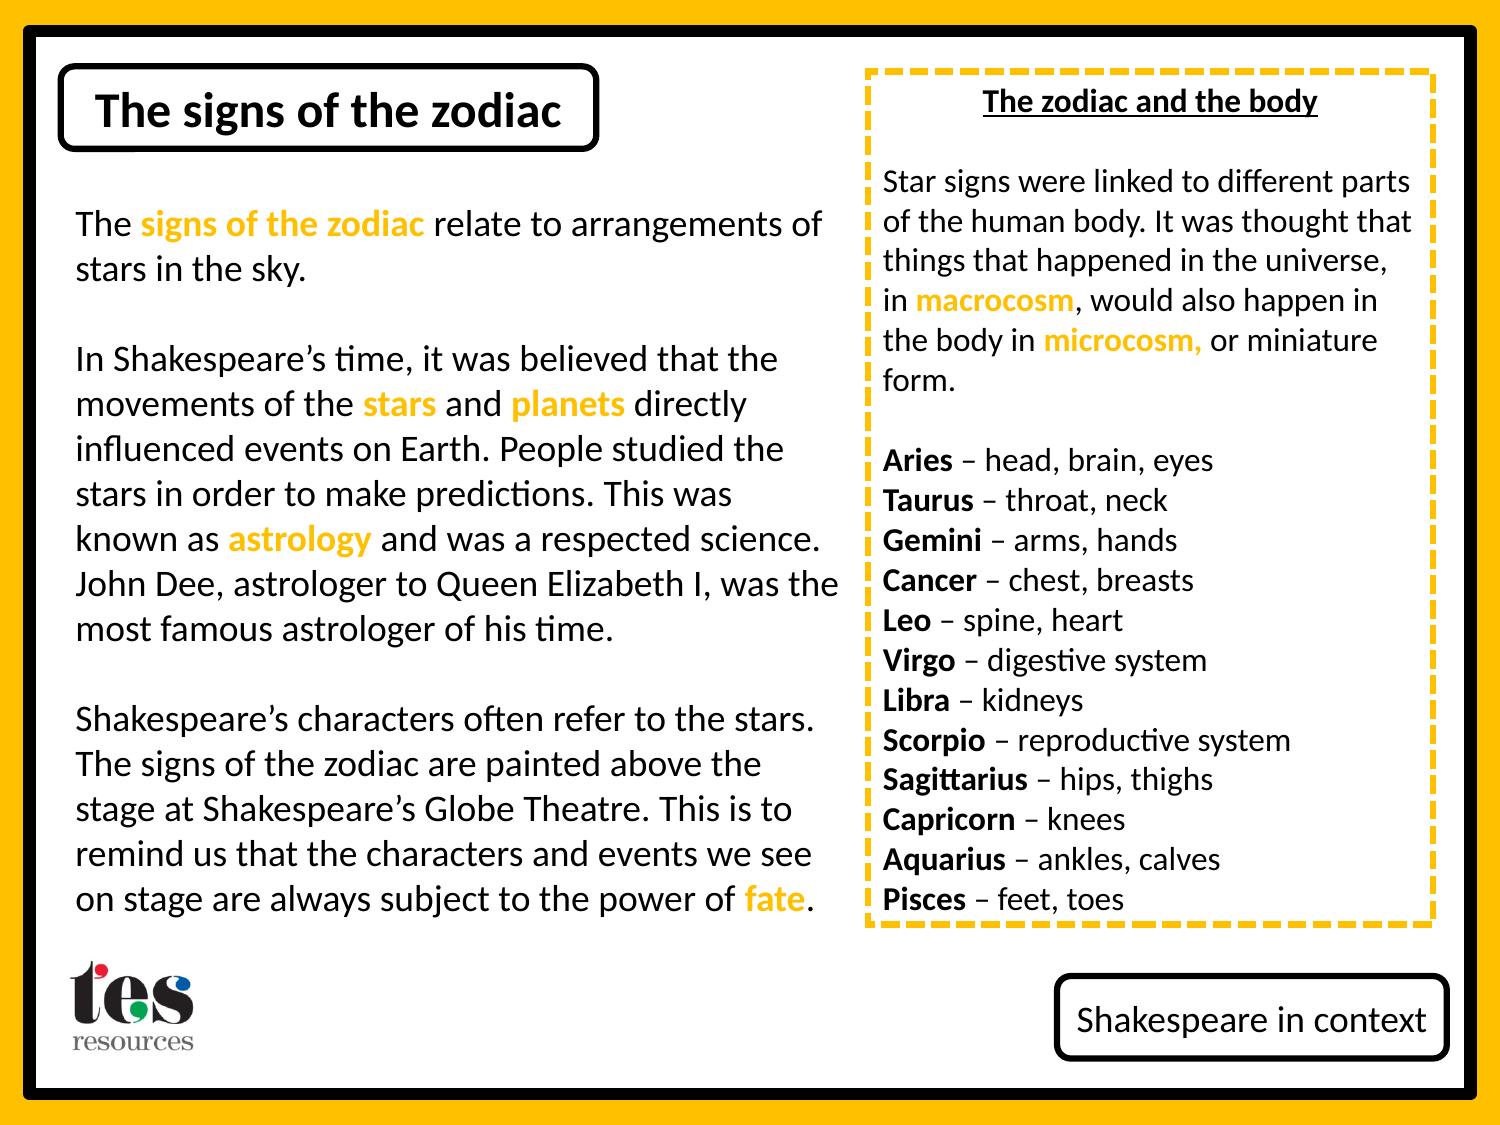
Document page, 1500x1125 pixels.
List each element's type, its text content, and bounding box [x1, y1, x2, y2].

text_box The signs of the zodiac [58, 64, 599, 151]
text_box The signs of the zodiac relate to arrangements of stars in the sky. In Shakespeare’s time, it was believed that the movements of the stars and planets directly influenced events on Earth. People studied the stars in order to make predictions. This was known as astrology and was a respected science. John Dee, astrologer to Queen Elizabeth I, was the most famous astrologer of his time. Shakespeare’s characters often refer to the stars. The signs of the zodiac are painted above the stage at Shakespeare’s Globe Theatre. This is to remind us that the characters and events we see on stage are always subject to the power of fate. [60, 191, 857, 927]
text_box The zodiac and the body Star signs were linked to different parts of the human body. It was thought that things that happened in the universe, in macrocosm, would also happen in the body in microcosm, or miniature form. Aries – head, brain, eyes Taurus – throat, neck Gemini – arms, hands Cancer – chest, breasts Leo – spine, heart Virgo – digestive system Libra – kidneys Scorpio – reproductive system Sagittarius – hips, thighs Capricorn – knees Aquarius – ankles, calves Pisces – feet, toes [868, 71, 1433, 925]
text_box Shakespeare in context [1054, 973, 1449, 1061]
text_box [27, 29, 1473, 1096]
picture [60, 940, 206, 1085]
